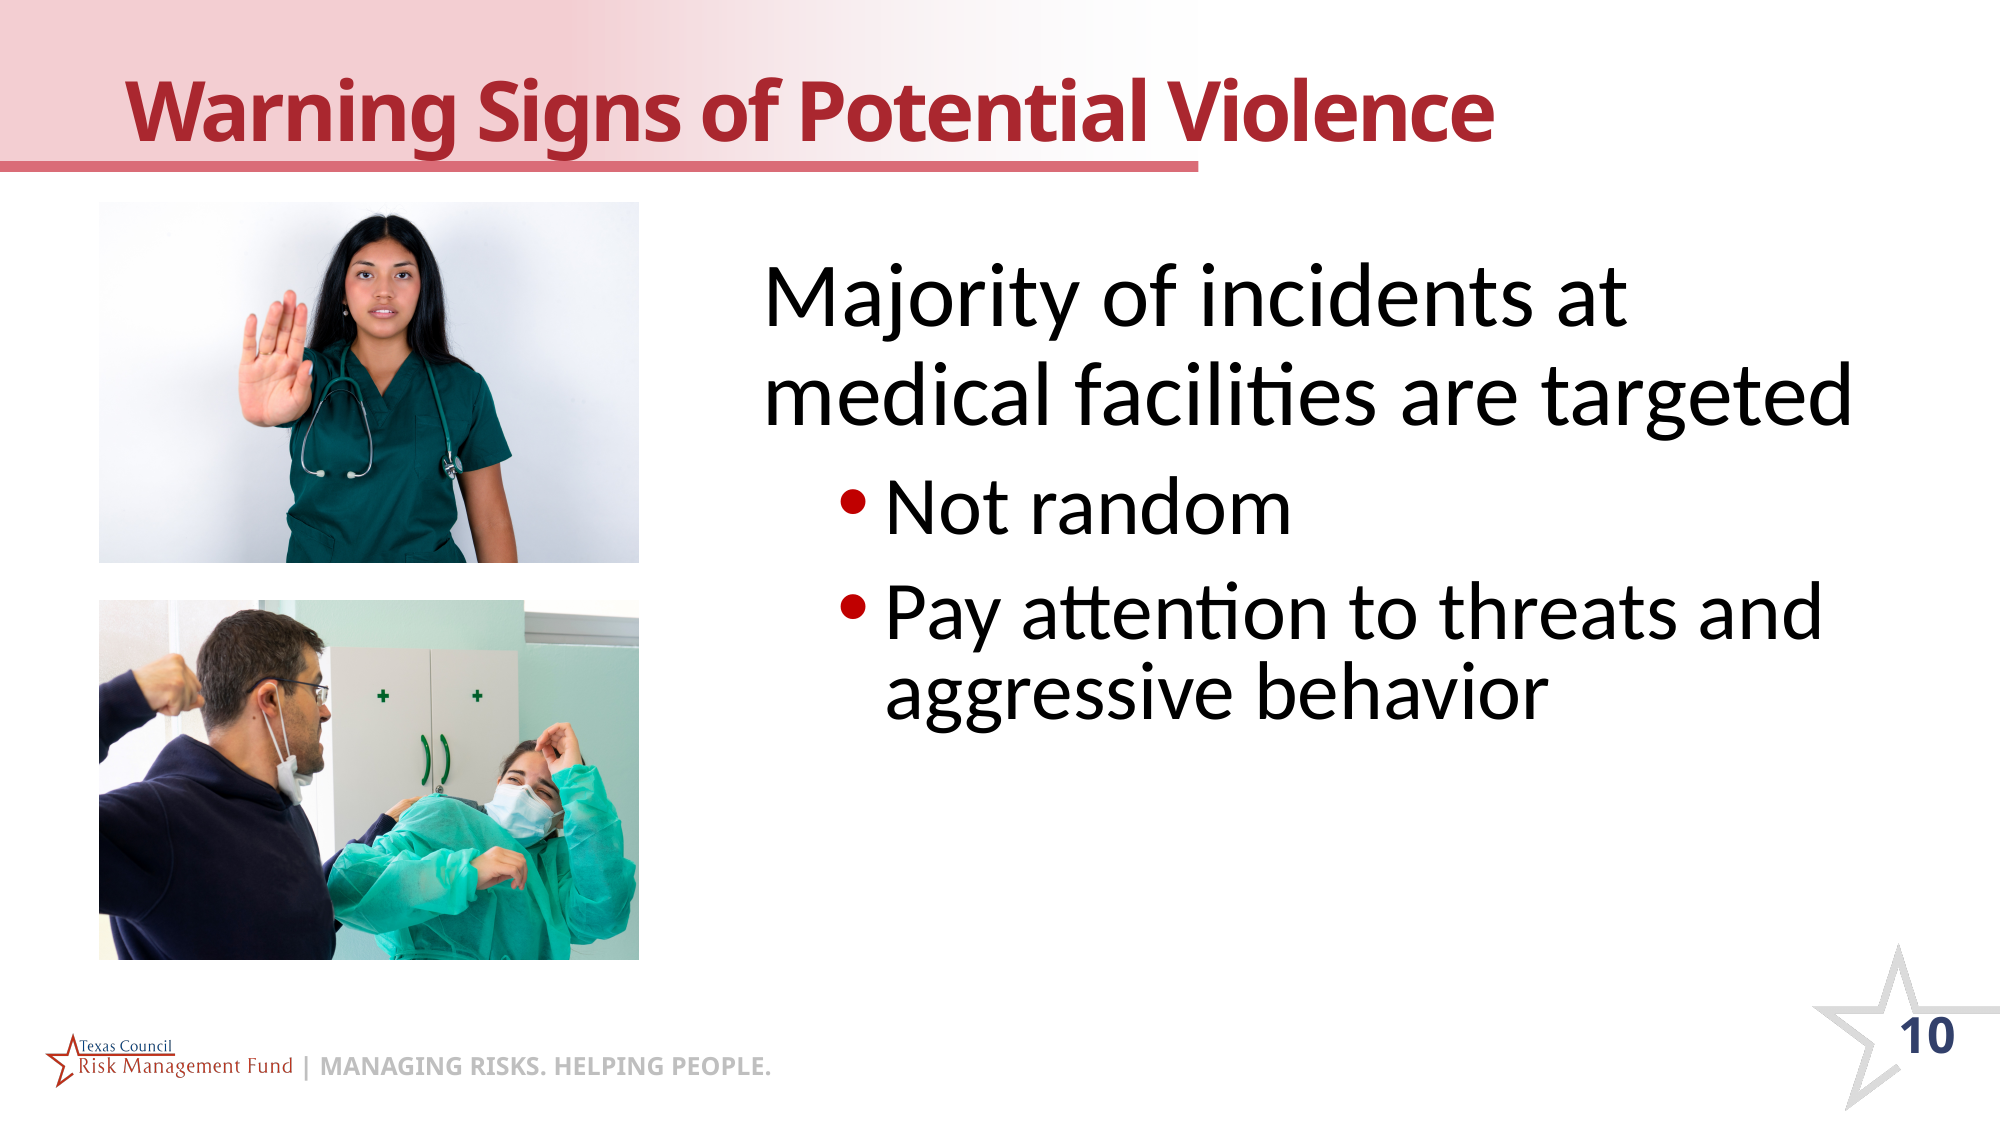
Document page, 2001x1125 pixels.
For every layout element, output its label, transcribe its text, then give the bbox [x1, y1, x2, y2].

picture [99, 600, 639, 960]
picture [1812, 943, 2000, 1111]
title Warning Signs of Potential Violence [110, 55, 1836, 165]
picture [45, 1033, 292, 1088]
list Majority of incidents at medical facilities are targeted Not random Pay attention to threats and aggressive behavior [747, 239, 1901, 927]
slide_number 10 [1520, 1033, 1971, 1080]
picture [99, 202, 639, 563]
